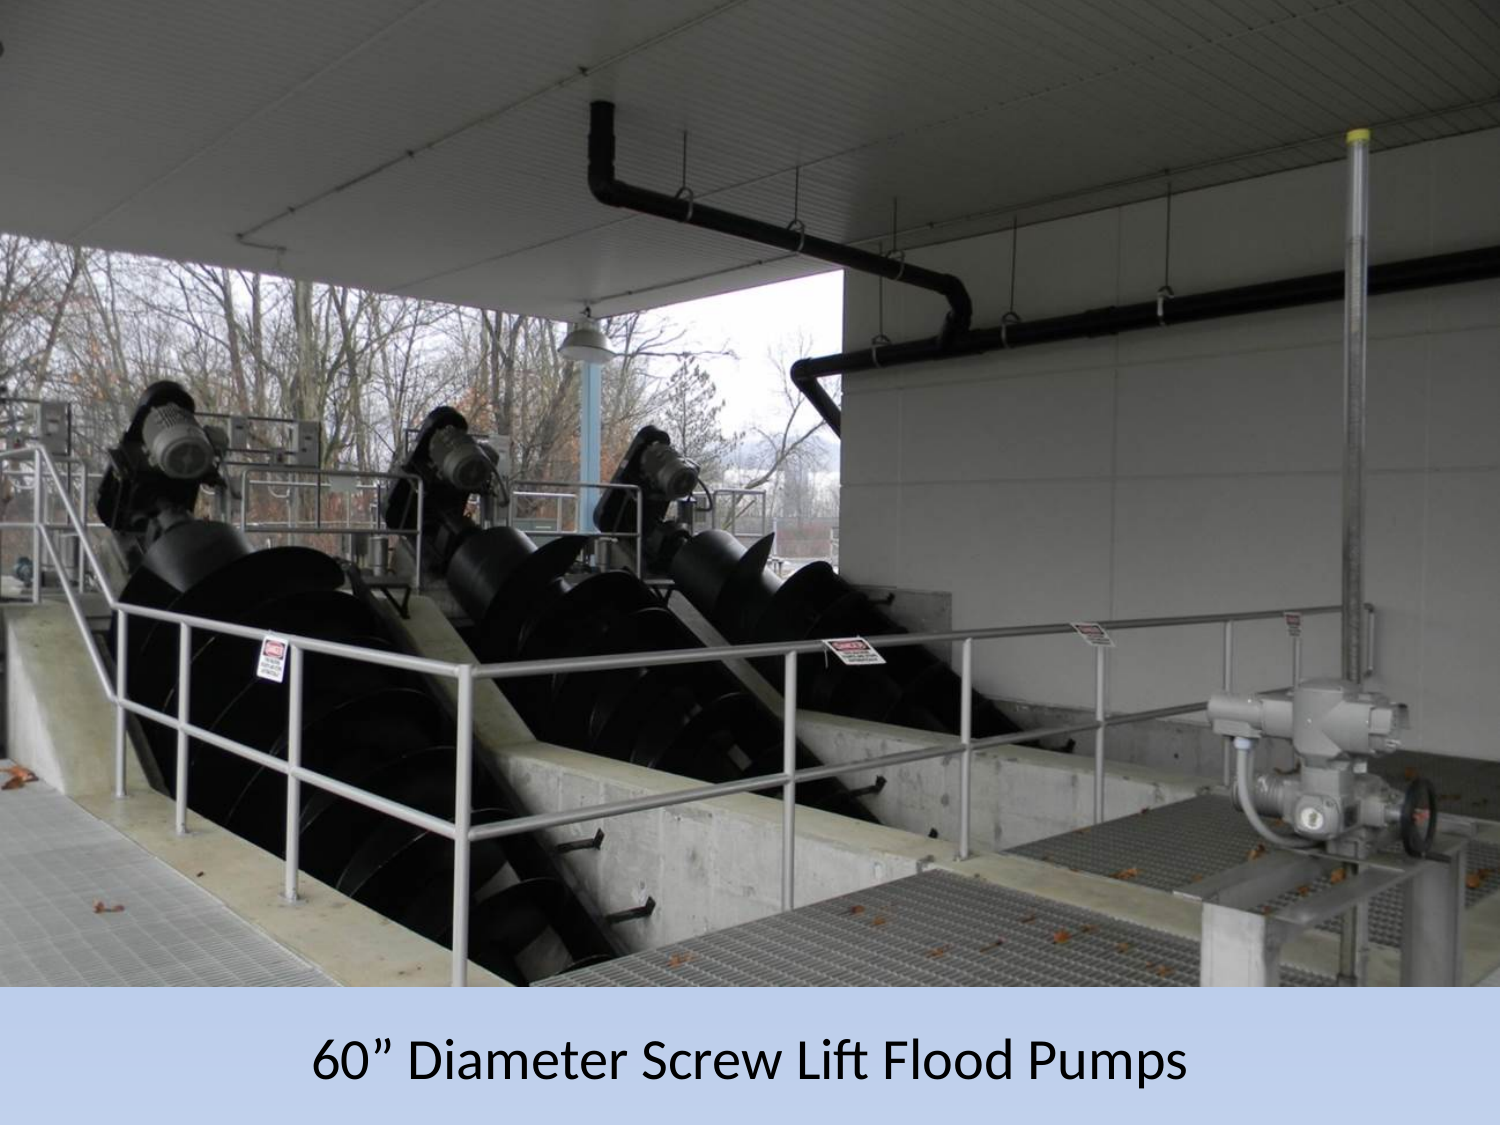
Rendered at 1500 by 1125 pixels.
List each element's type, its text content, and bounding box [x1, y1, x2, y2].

title 60” Diameter Screw Lift Flood Pumps [75, 999, 1425, 1113]
picture [0, 0, 1500, 988]
